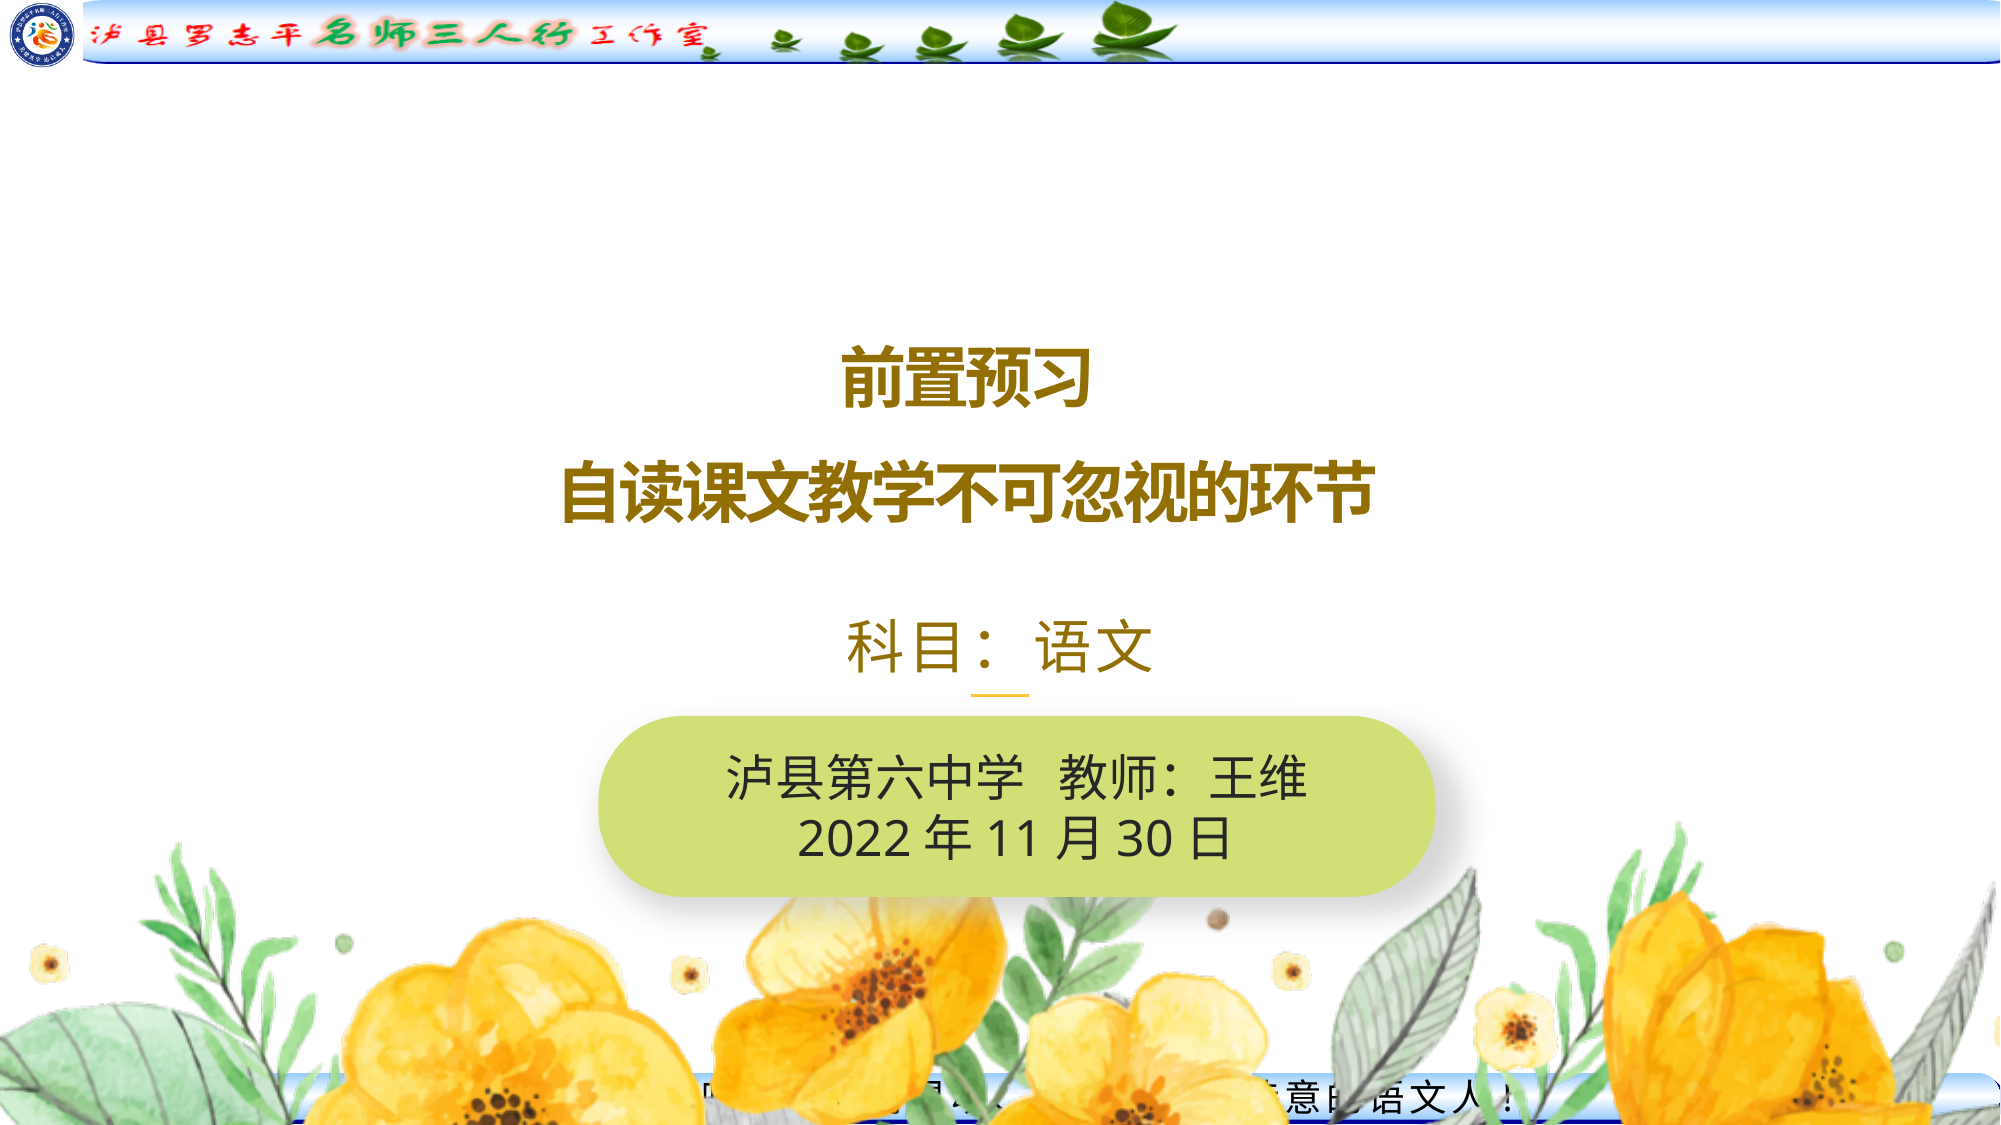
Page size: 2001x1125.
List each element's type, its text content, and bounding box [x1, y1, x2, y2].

picture [9, 2, 75, 68]
text_box 泸县第六中学 教师：王维 2022年11月30日 [597, 714, 1437, 898]
title 前置预习 自读课文教学不可忽视的环节 [137, 302, 1798, 539]
picture [83, 0, 2001, 64]
subtitle 科目：语文 [249, 602, 1750, 688]
picture [0, 720, 2000, 1125]
